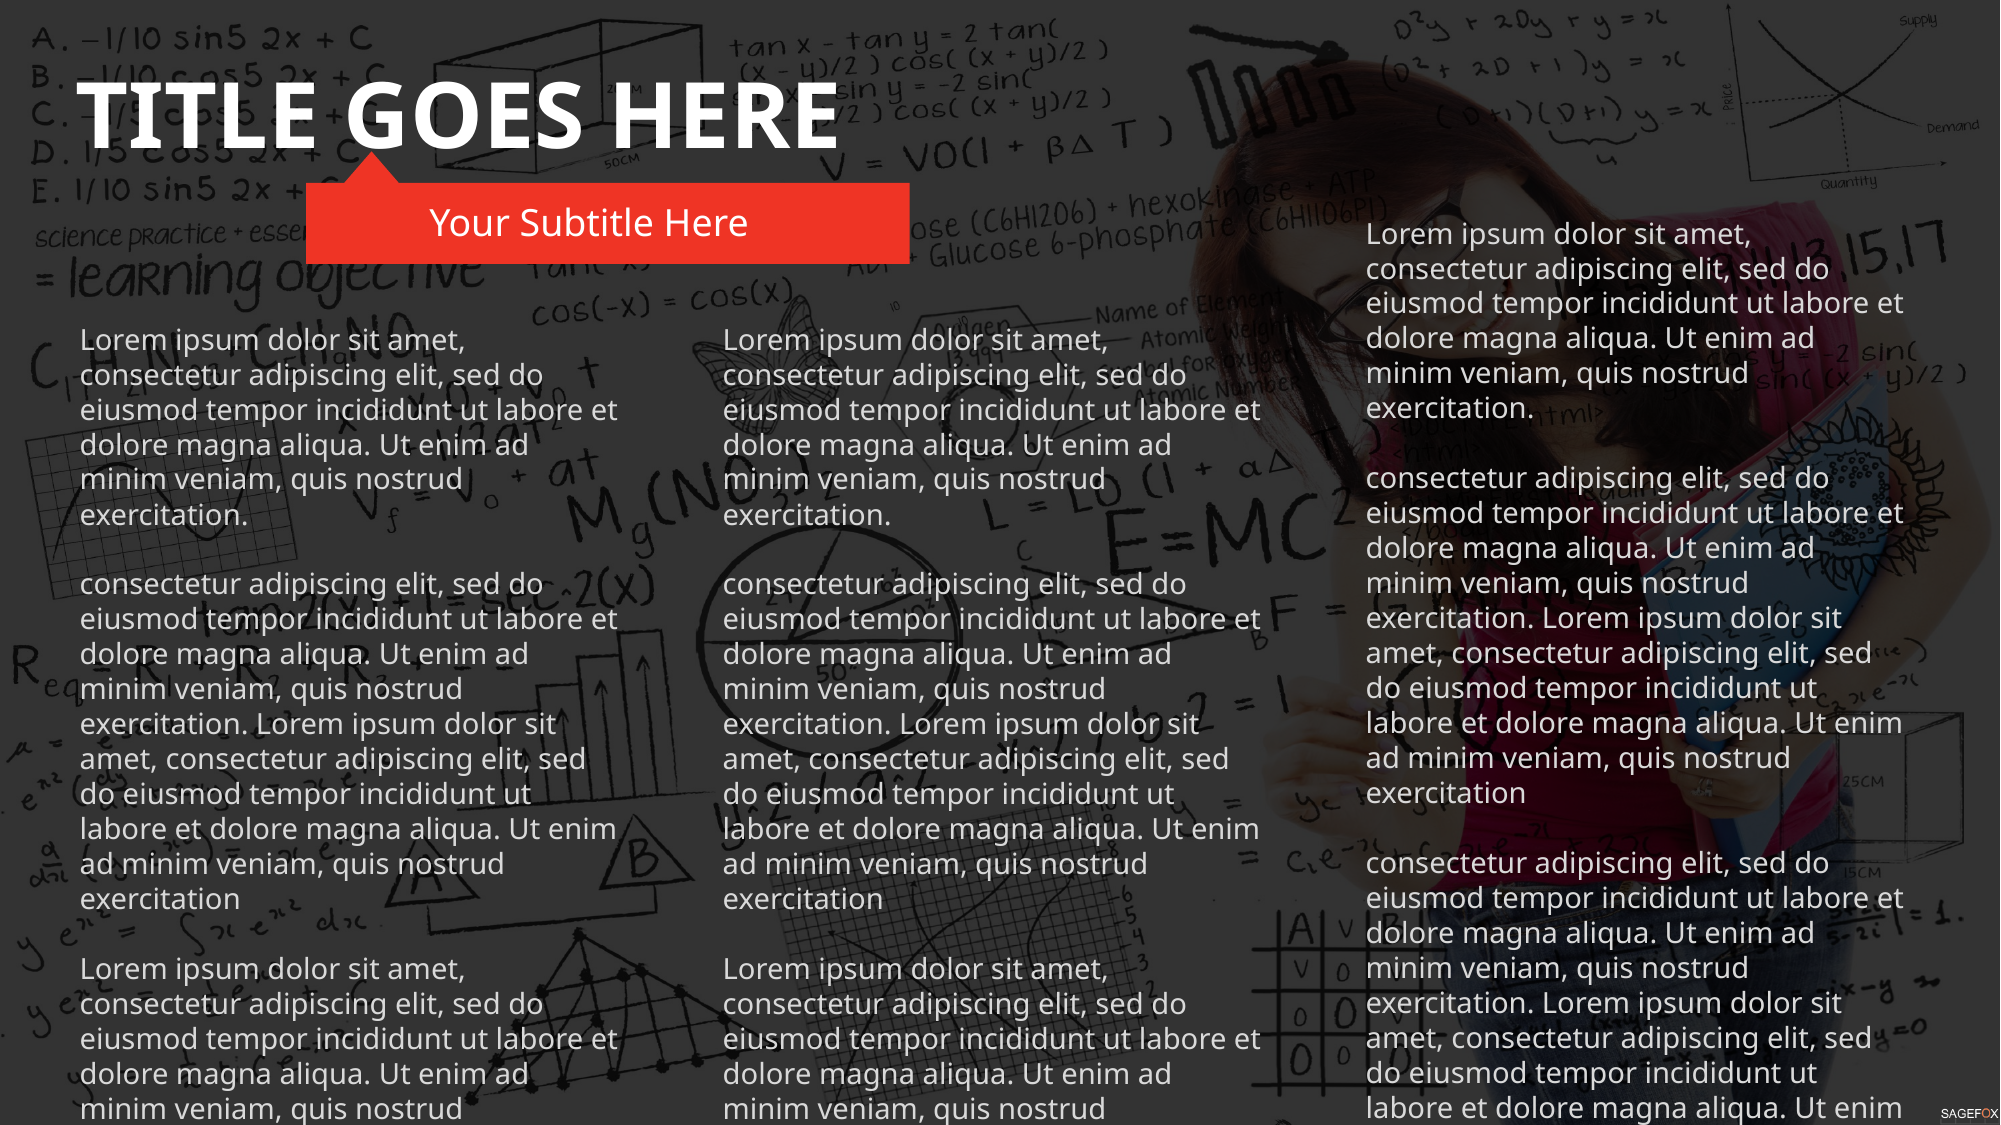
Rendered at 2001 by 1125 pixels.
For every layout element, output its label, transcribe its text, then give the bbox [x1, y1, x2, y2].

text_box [306, 151, 910, 264]
text_box Lorem ipsum dolor sit amet, consectetur adipiscing elit, sed do eiusmod tempor incididunt ut labore et dolore magna aliqua. Ut enim ad minim veniam, quis nostrud exercitation. consectetur adipiscing elit, sed do eiusmod tempor incididunt ut labore et dolore magna aliqua. Ut enim ad minim veniam, quis nostrud exercitation. Lorem ipsum dolor sit amet, consectetur adipiscing elit, sed do eiusmod tempor incididunt ut labore et dolore magna aliqua. Ut enim ad minim veniam, quis nostrud exercitation Lorem ipsum dolor sit amet, consectetur adipiscing elit, sed do eiusmod tempor incididunt ut labore et dolore magna aliqua. Ut enim ad minim veniam, quis nostrud exercitation [707, 313, 1278, 1125]
text_box Lorem ipsum dolor sit amet, consectetur adipiscing elit, sed do eiusmod tempor incididunt ut labore et dolore magna aliqua. Ut enim ad minim veniam, quis nostrud exercitation. consectetur adipiscing elit, sed do eiusmod tempor incididunt ut labore et dolore magna aliqua. Ut enim ad minim veniam, quis nostrud exercitation. Lorem ipsum dolor sit amet, consectetur adipiscing elit, sed do eiusmod tempor incididunt ut labore et dolore magna aliqua. Ut enim ad minim veniam, quis nostrud exercitation Lorem ipsum dolor sit amet, consectetur adipiscing elit, sed do eiusmod tempor incididunt ut labore et dolore magna aliqua. Ut enim ad minim veniam, quis nostrud exercitation. [64, 313, 635, 1125]
picture [0, 0, 2001, 1125]
text_box Lorem ipsum dolor sit amet, consectetur adipiscing elit, sed do eiusmod tempor incididunt ut labore et dolore magna aliqua. Ut enim ad minim veniam, quis nostrud exercitation. consectetur adipiscing elit, sed do eiusmod tempor incididunt ut labore et dolore magna aliqua. Ut enim ad minim veniam, quis nostrud exercitation. Lorem ipsum dolor sit amet, consectetur adipiscing elit, sed do eiusmod tempor incididunt ut labore et dolore magna aliqua. Ut enim ad minim veniam, quis nostrud exercitation consectetur adipiscing elit, sed do eiusmod tempor incididunt ut labore et dolore magna aliqua. Ut enim ad minim veniam, quis nostrud exercitation. Lorem ipsum dolor sit amet, consectetur adipiscing elit, sed do eiusmod tempor incididunt ut labore et dolore magna aliqua. Ut enim ad minim veniam, quis nostrud exercitation [1350, 207, 1921, 1125]
text_box TITLE GOES HERE [60, 49, 965, 175]
